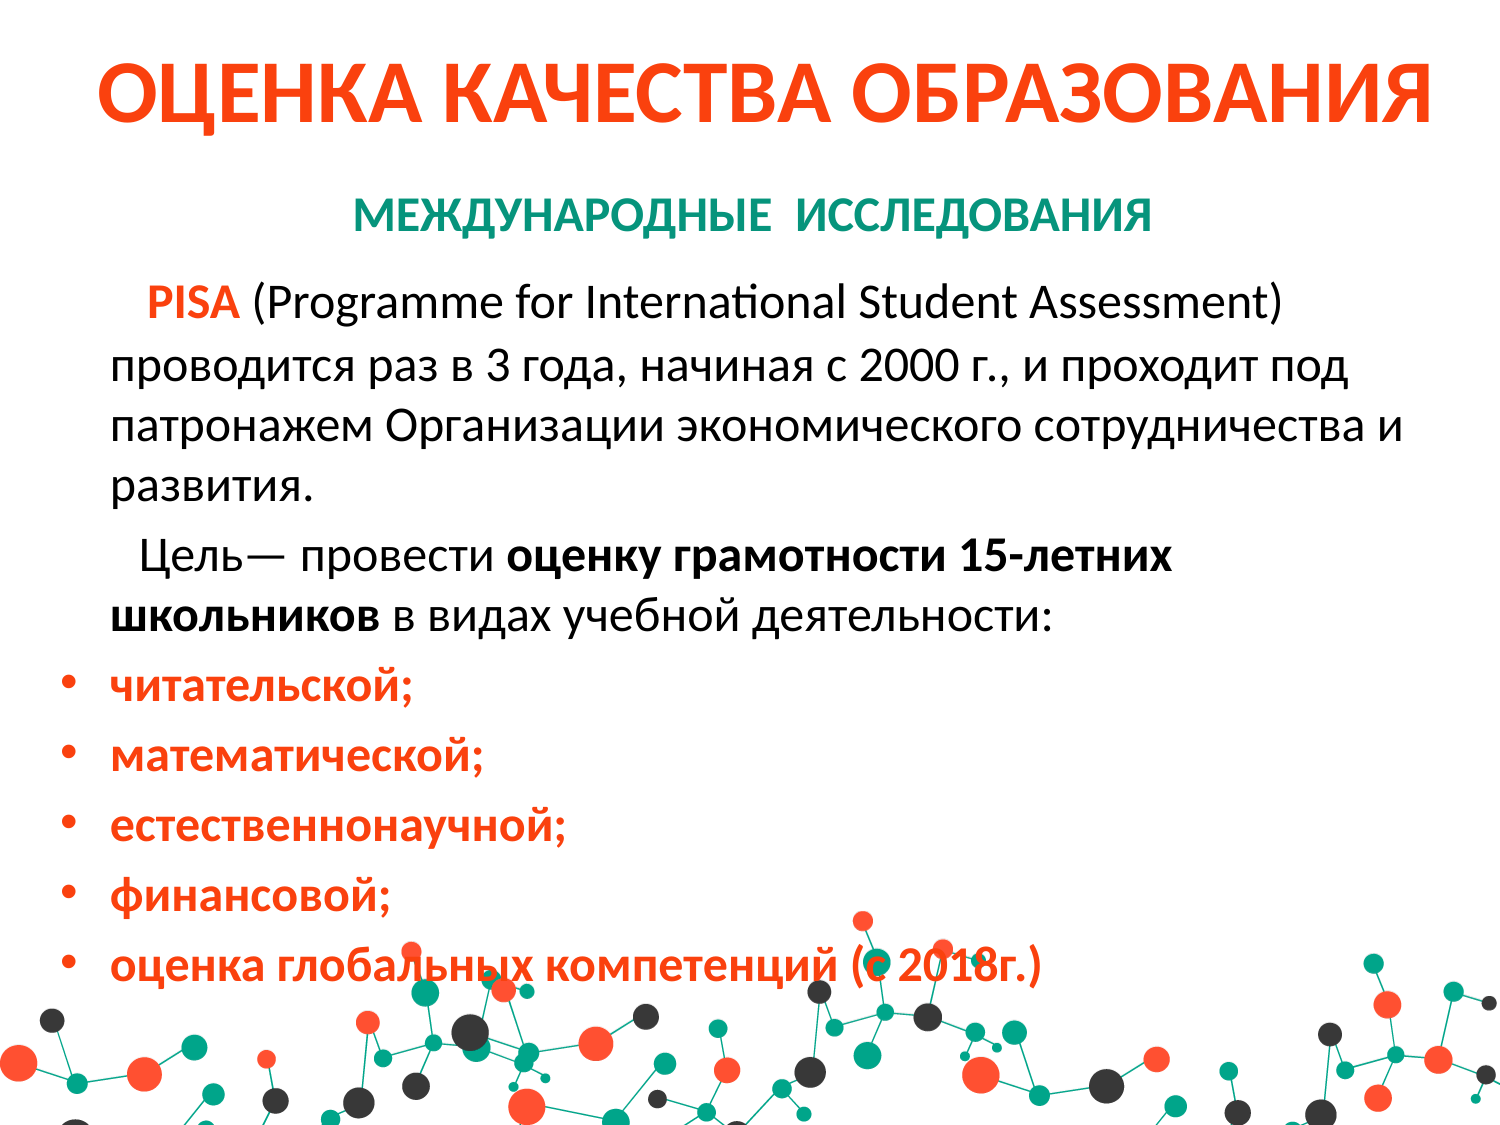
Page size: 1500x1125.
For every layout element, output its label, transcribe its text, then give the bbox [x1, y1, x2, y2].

title ОЦЕНКА КАЧЕСТВА ОБРАЗОВАНИЯ [78, 23, 1455, 150]
list МЕЖДУНАРОДНЫЕ ИССЛЕДОВАНИЯ PISA (Programme for International Student Assessment) проводится раз в 3 года, начиная с 2000 г., и проходит под патронажем Организации экономического сотрудничества и развития. Цель— провести оценку грамотности 15-летних школьников в видах учебной деятельности: читательской; математической; естественнонаучной; финансовой; оценка глобальных компетенций (с 2018г.) [45, 173, 1461, 1005]
picture [0, 0, 1500, 1125]
